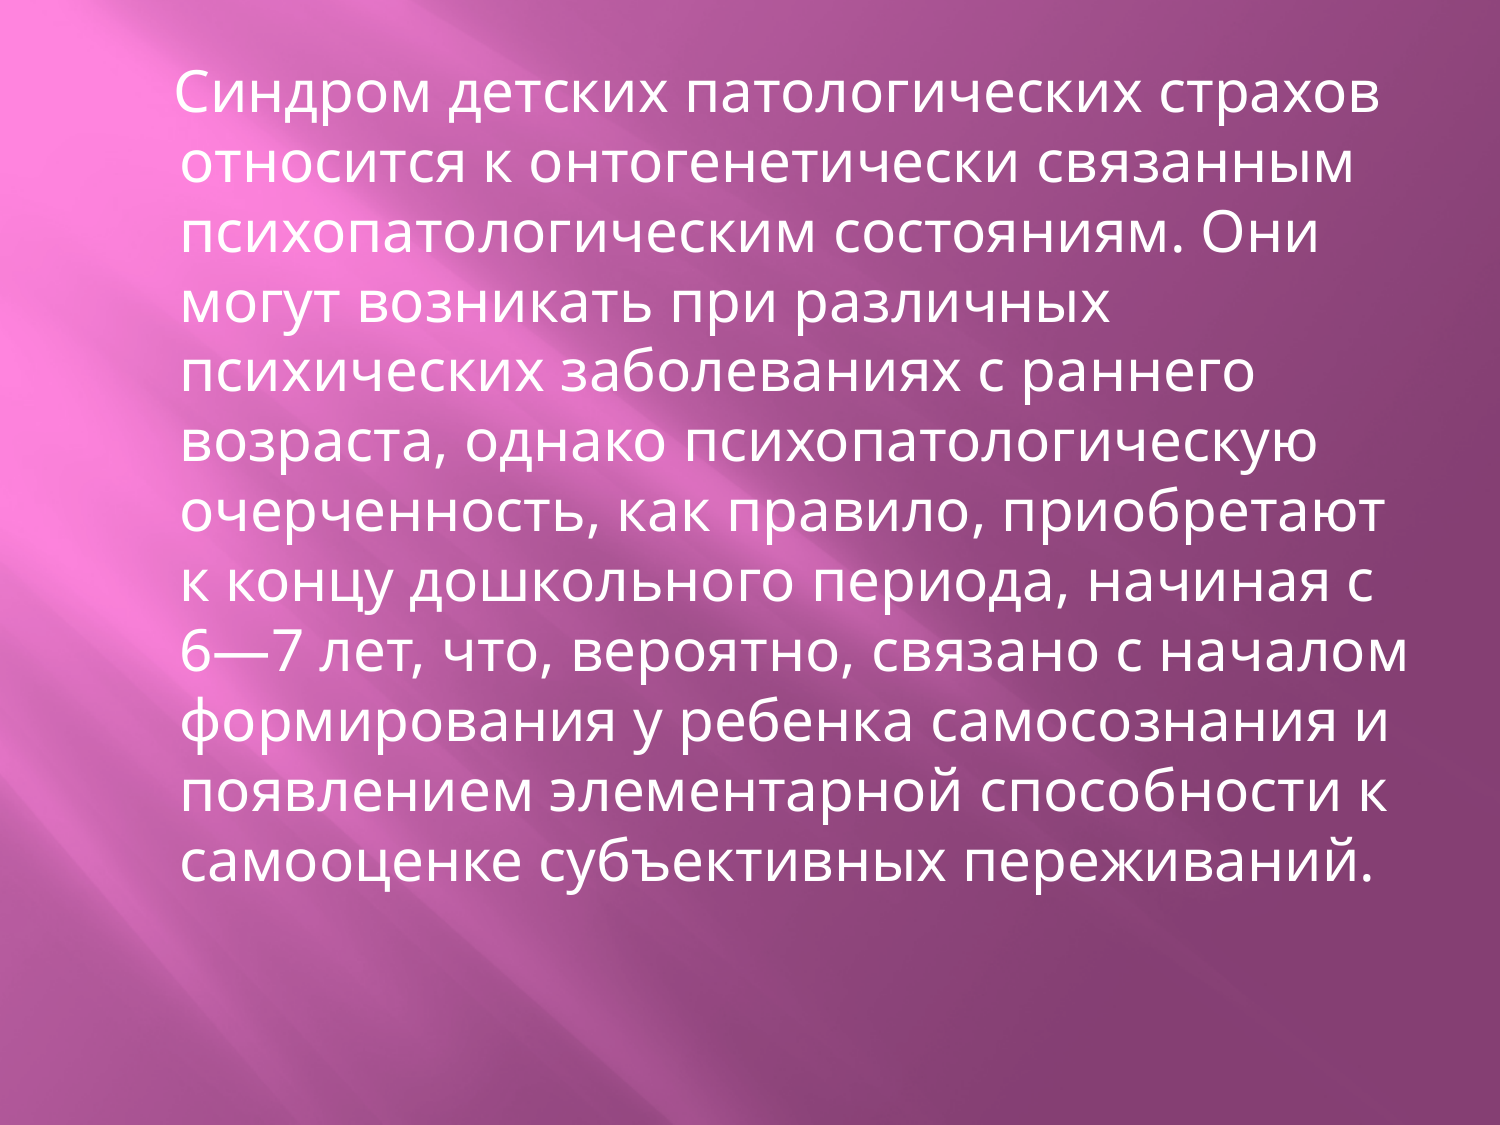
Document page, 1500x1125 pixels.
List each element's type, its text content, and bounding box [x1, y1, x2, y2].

list Синдром детских патологических страхов относится к онтогенетически связанным психопатологическим состояниям. Они могут возникать при различных психических заболеваниях с раннего возраста, однако психопатологическую очерченность, как правило, приобретают к концу дошкольного периода, начиная с 6—7 лет, что, вероятно, связано с началом формирования у ребенка самосознания и появлением элементарной способности к самооценке субъективных переживаний. [75, 46, 1425, 1035]
